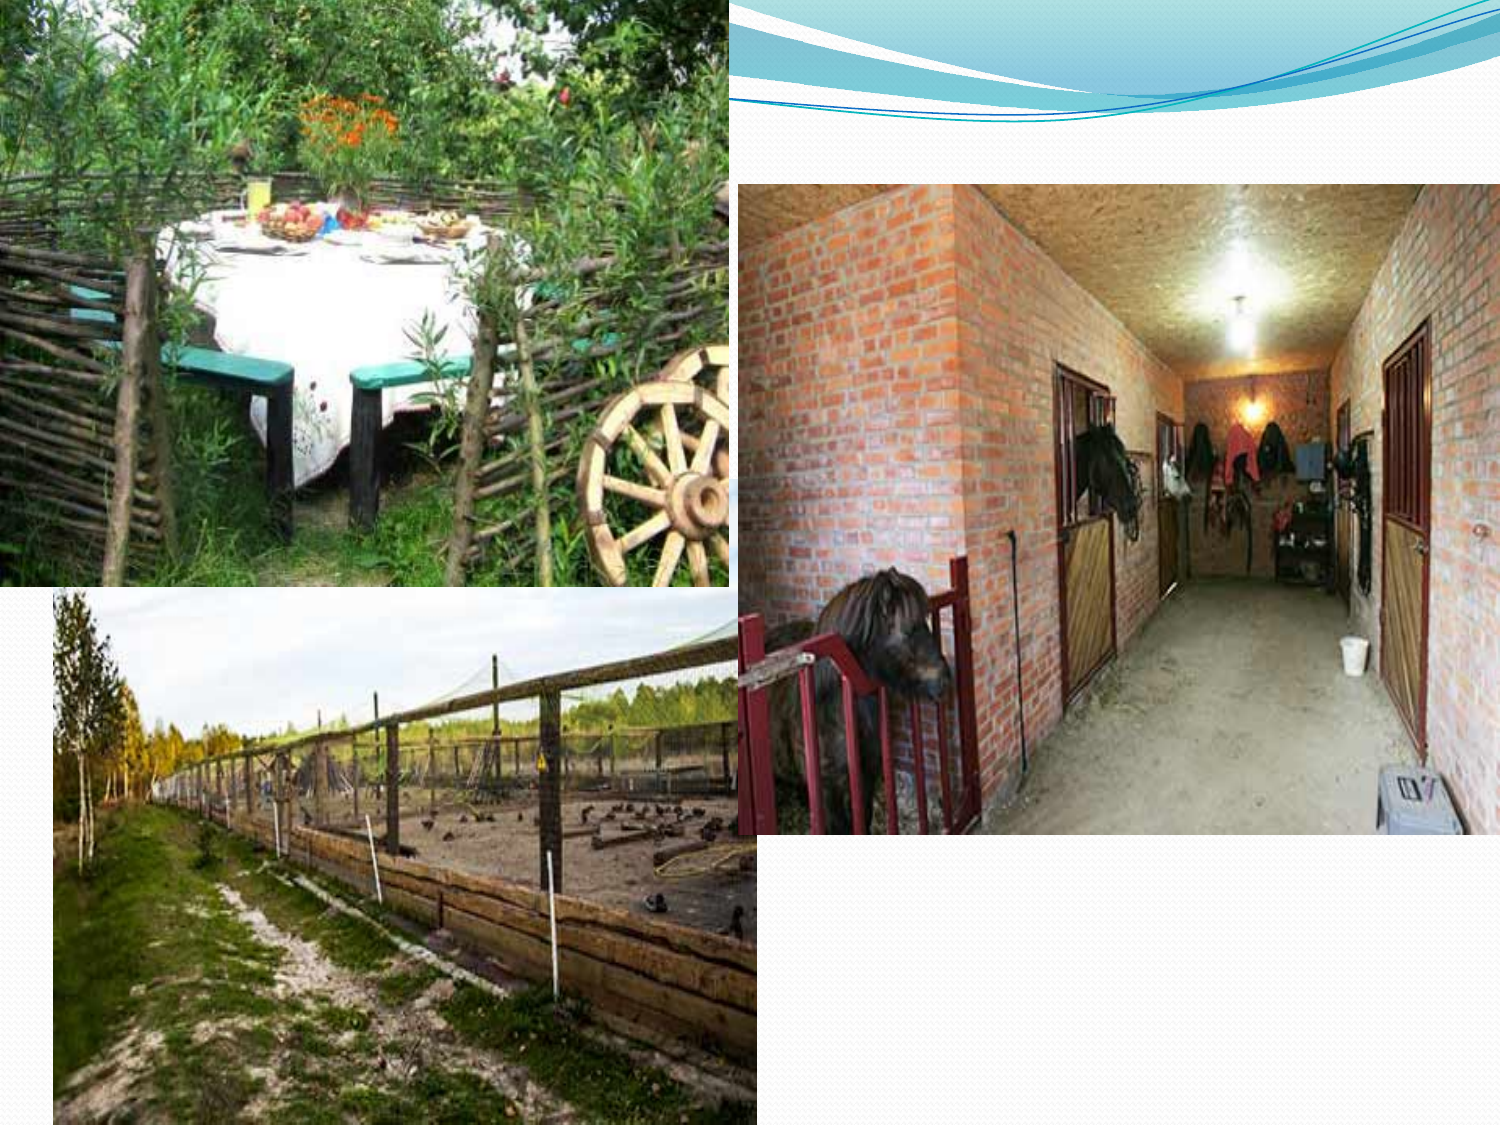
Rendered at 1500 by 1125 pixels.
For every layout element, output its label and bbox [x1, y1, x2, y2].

picture [0, 0, 729, 587]
picture [737, 184, 1500, 835]
title [52, 479, 757, 844]
picture [52, 594, 757, 1125]
